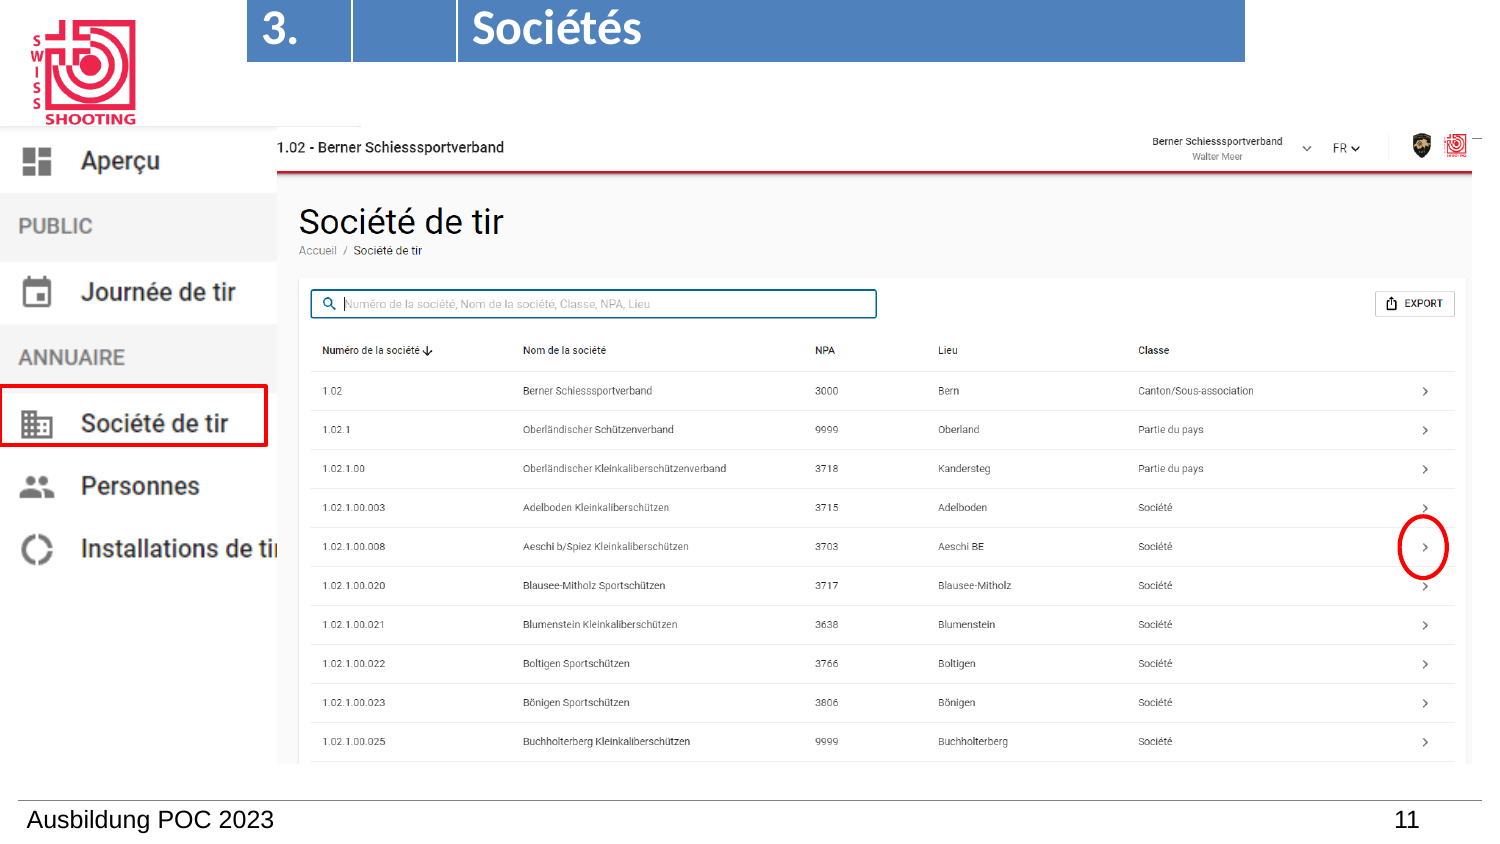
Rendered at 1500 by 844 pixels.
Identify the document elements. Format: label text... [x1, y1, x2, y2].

table_header [353, 0, 456, 62]
table_header 3. [247, 0, 351, 62]
table_header Sociétés [458, 0, 1245, 62]
picture [0, 20, 1472, 764]
